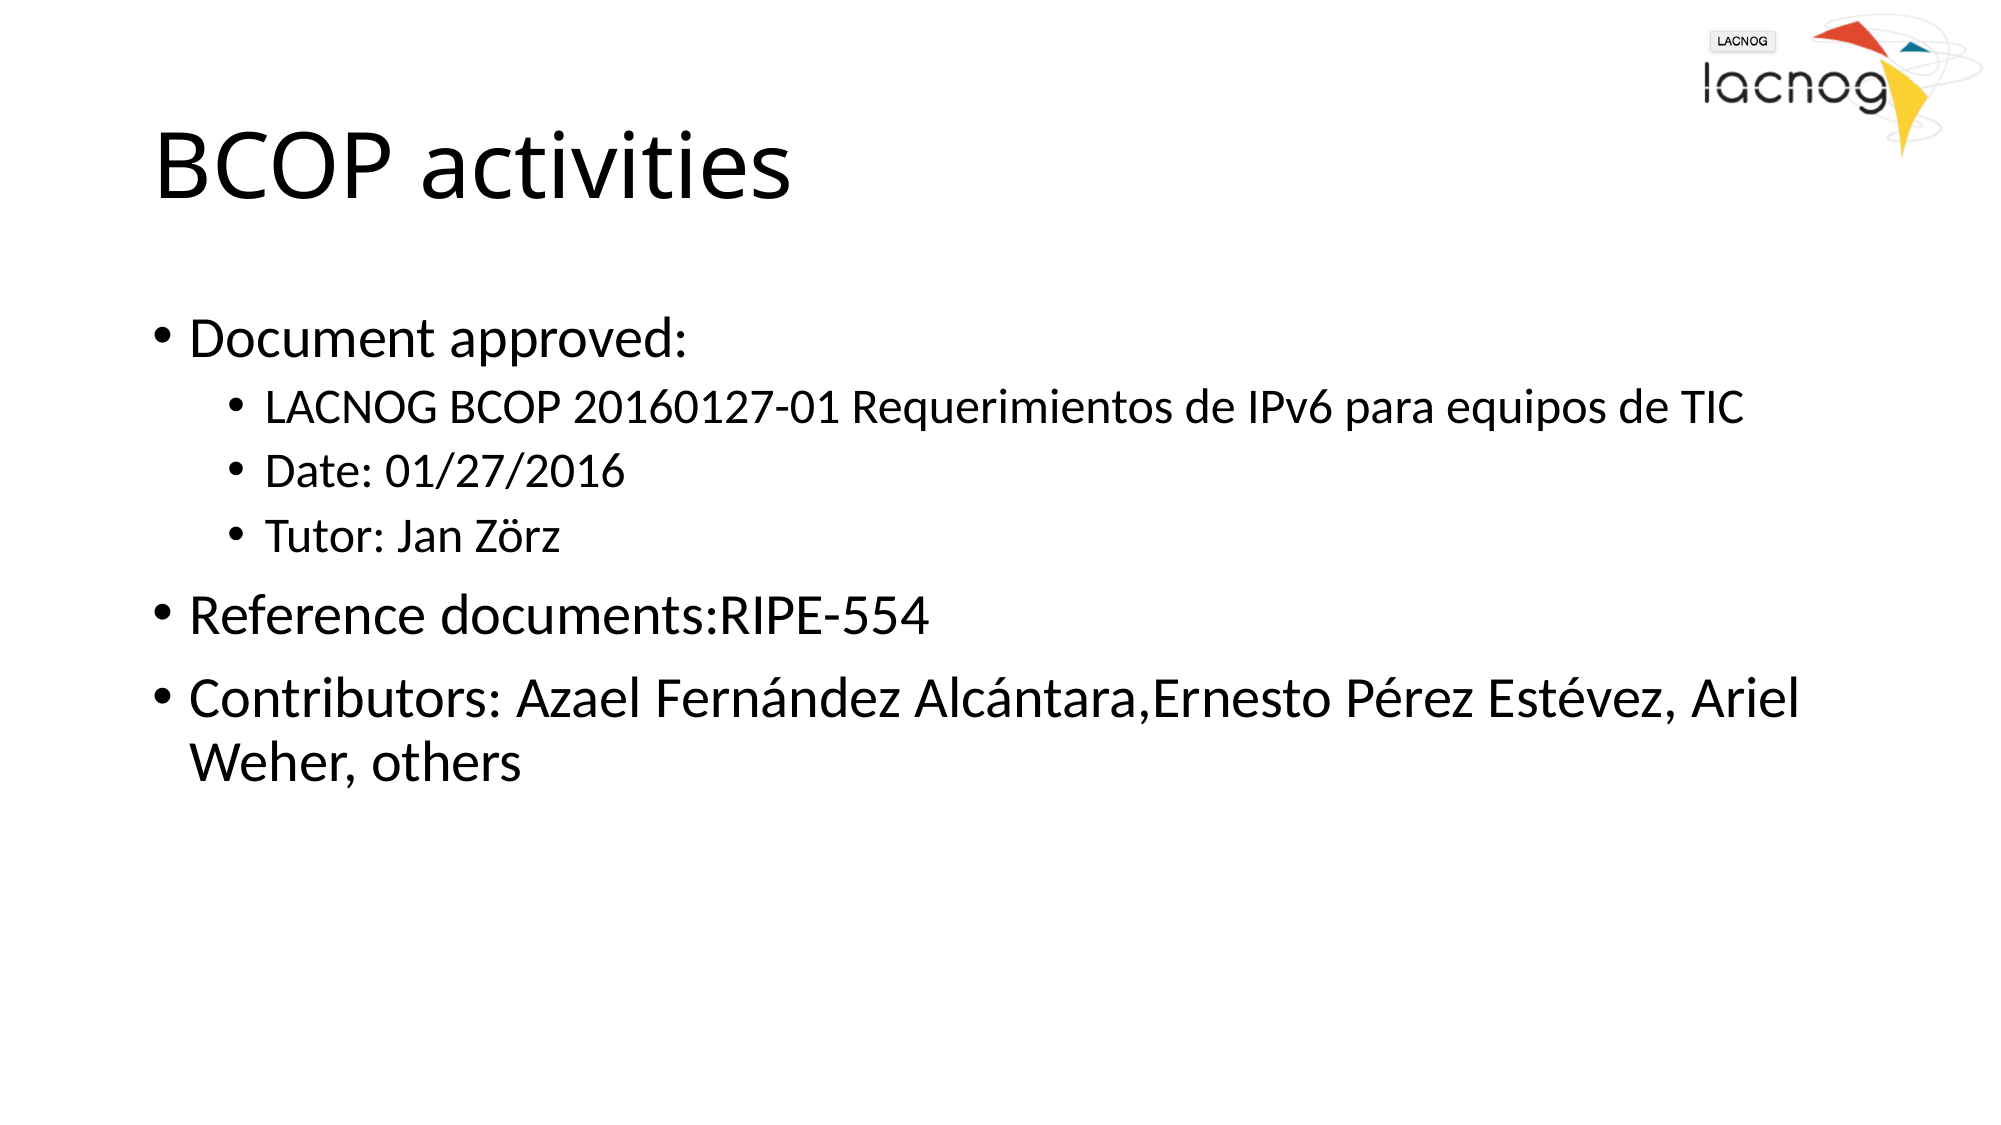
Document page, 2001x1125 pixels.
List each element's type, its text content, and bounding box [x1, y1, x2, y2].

list Document approved: LACNOG BCOP 20160127-01 Requerimientos de IPv6 para equipos de TIC Date: 01/27/2016 Tutor: Jan Zörz Reference documents:RIPE-554 Contributors: Azael Fernández Alcántara,​Ernesto Pérez Estévez​, ​Ariel Weher, others [137, 299, 1863, 1014]
picture [1689, 0, 2000, 180]
title BCOP activities [137, 59, 1863, 278]
